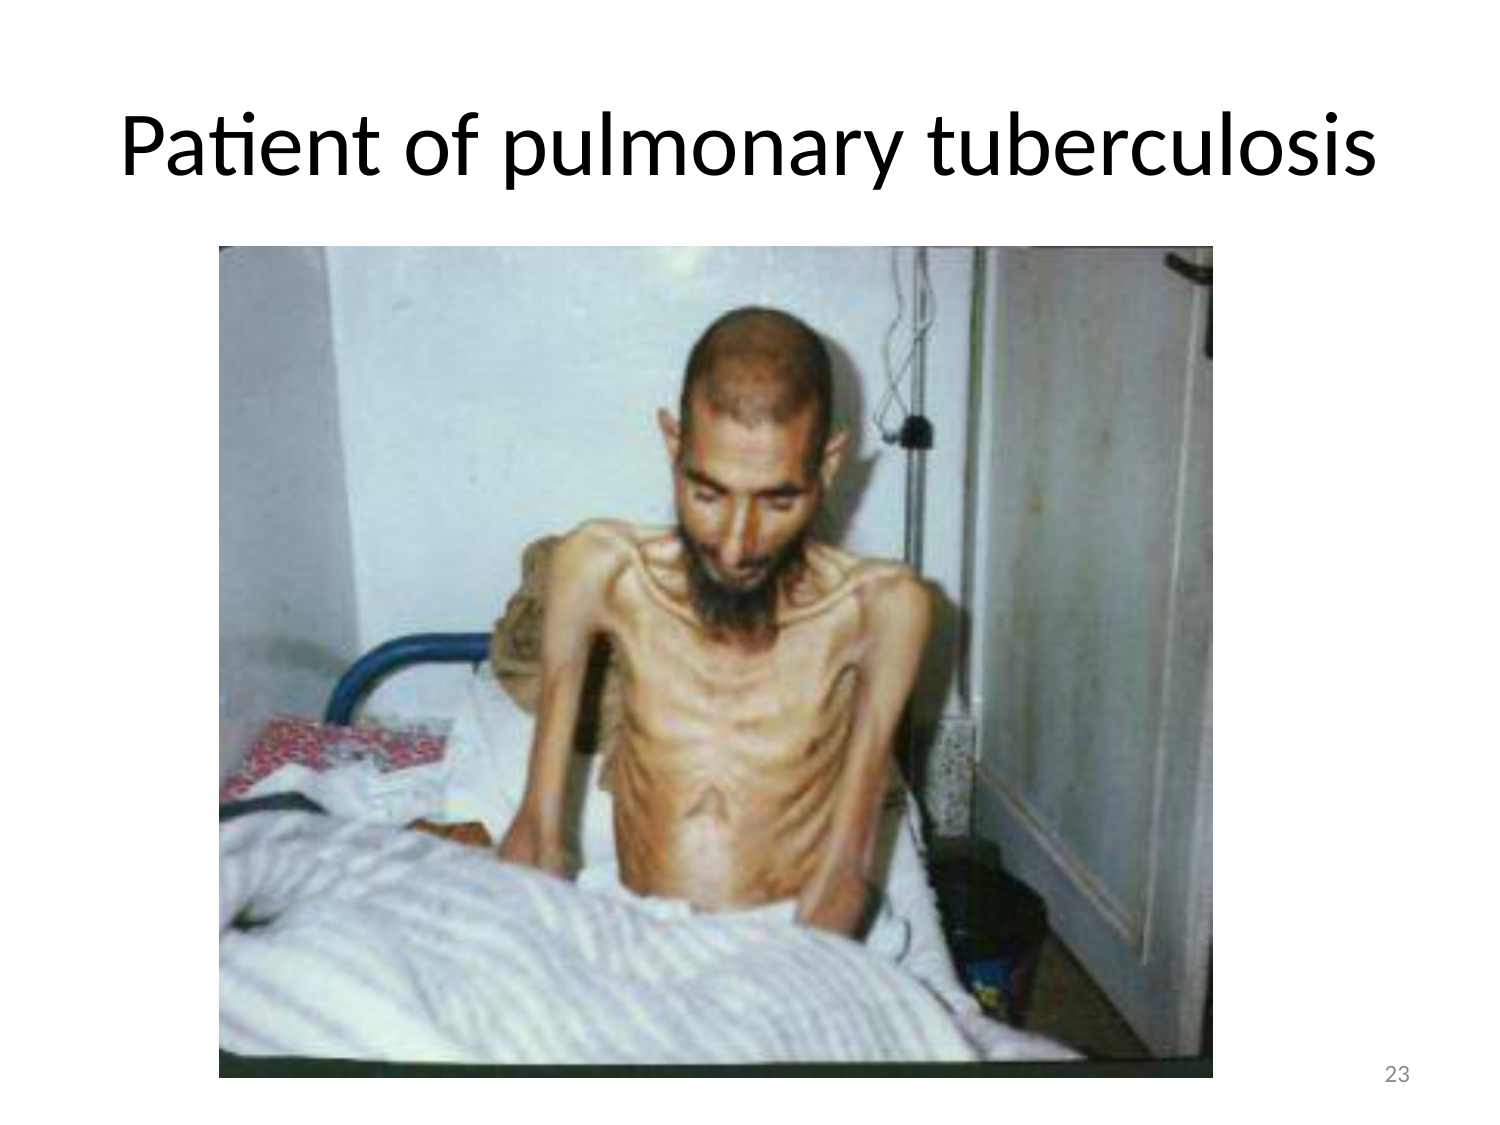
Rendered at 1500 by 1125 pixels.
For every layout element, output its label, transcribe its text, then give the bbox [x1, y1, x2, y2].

slide_number 23 [1074, 1042, 1425, 1103]
title Patient of pulmonary tuberculosis [75, 45, 1425, 233]
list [219, 245, 1214, 1079]
